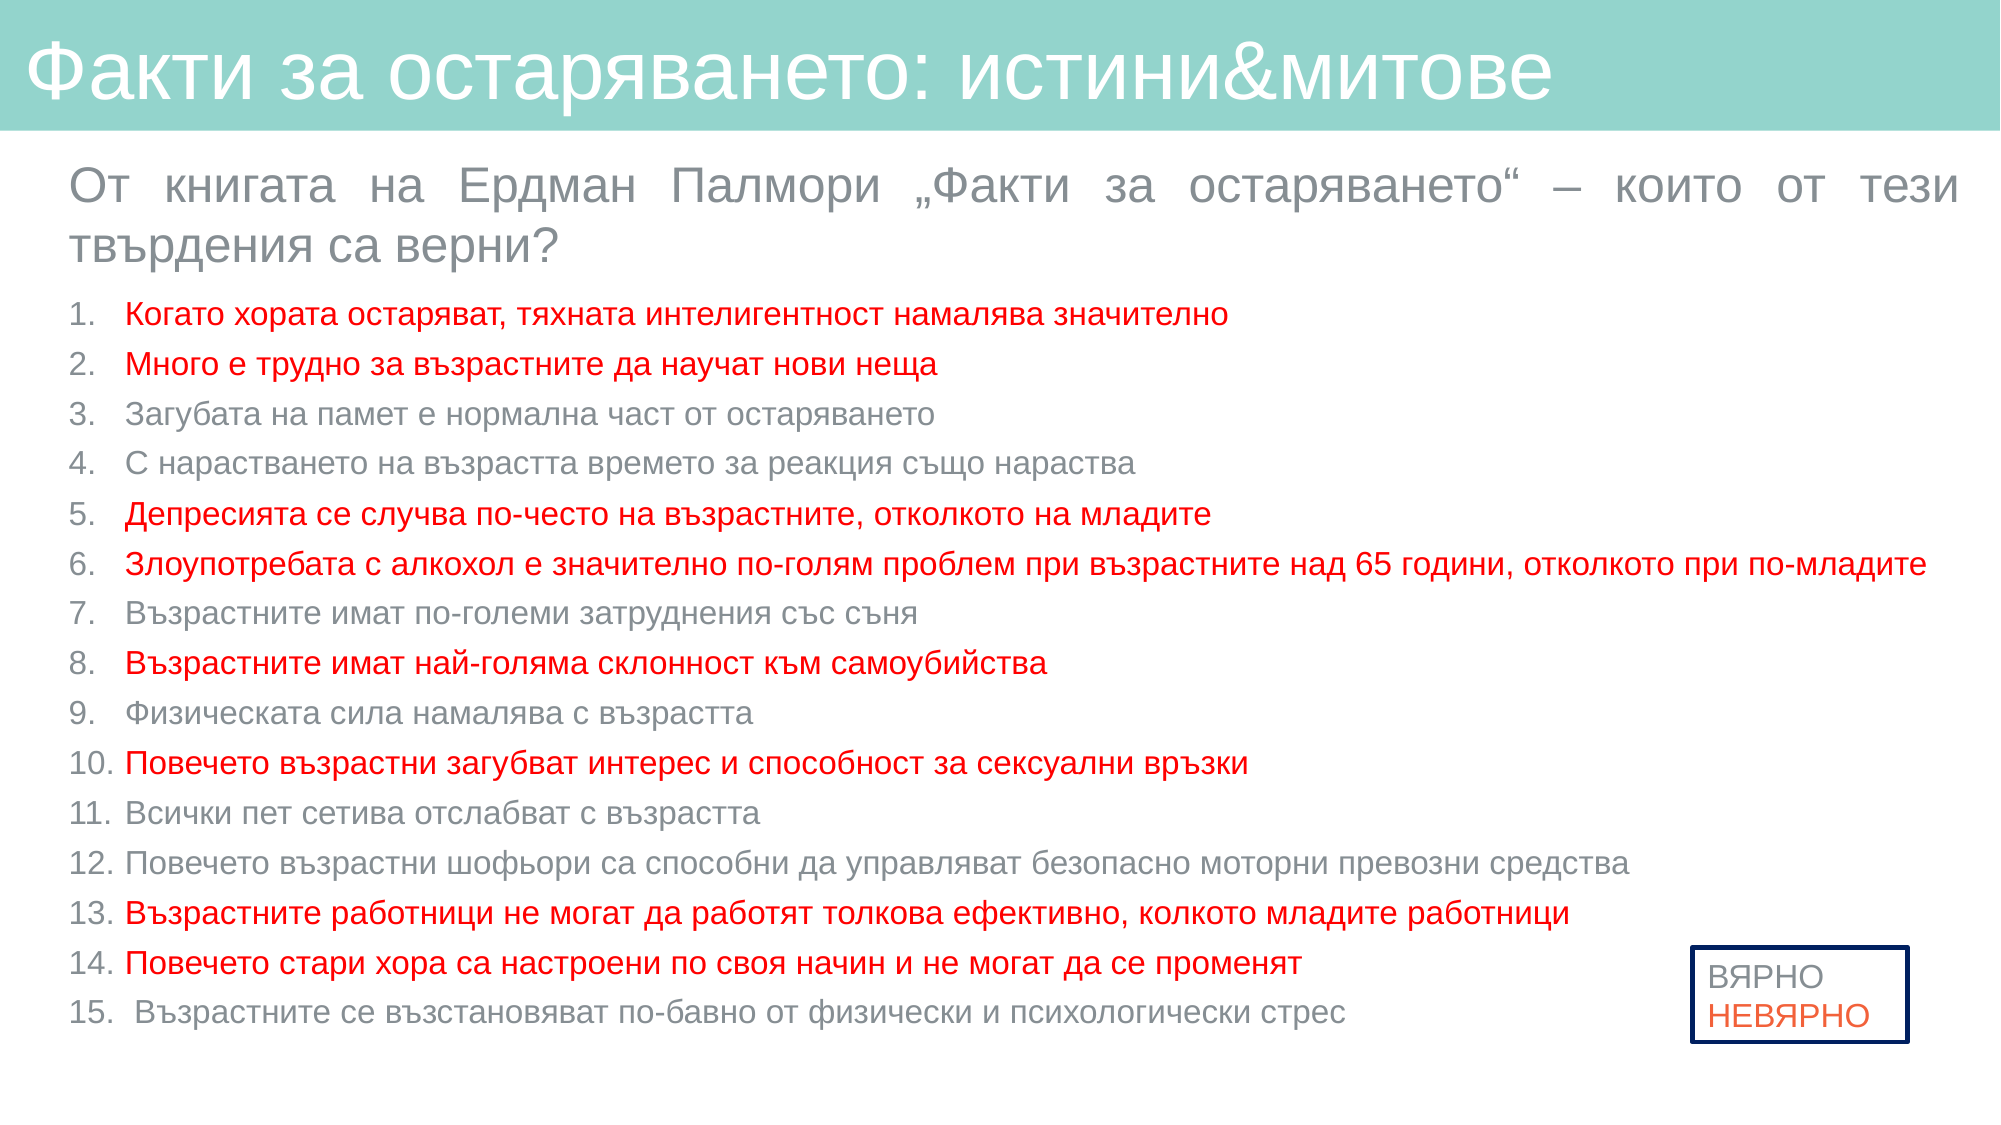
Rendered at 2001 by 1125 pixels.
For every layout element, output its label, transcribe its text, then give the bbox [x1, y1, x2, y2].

text_box ВЯРНО НЕВЯРНО [1692, 947, 1908, 1043]
title Факти за остаряването: истини&митове [16, 13, 1976, 131]
list От книгата на Ердман Палмори „Факти за остаряването“ – които от тези твърдения са верни? Когато хората остаряват, тяхната интелигентност намалява значително Много е трудно за възрастните да научат нови неща Загубата на памет е нормална част от остаряването С нарастването на възрастта времето за реакция също нараства Депресията се случва по-често на възрастните, отколкото на младите Злоупотребата с алкохол е значително по-голям проблем при възрастните над 65 години, отколкото при по-младите Възрастните имат по-големи затруднения със съня Възрастните имат най-голяма склонност към самоубийства Физическата сила намалява с възрастта Повечето възрастни загубват интерес и способност за сексуални връзки Всички пет сетива отслабват с възрастта Повечето възрастни шофьори са способни да управляват безопасно моторни превозни средства Възрастните работници не могат да работят толкова ефективно, колкото младите работници Повечето стари хора са настроени по своя начин и не могат да се променят Възрастните се възстановяват по-бавно от физически и психологически стрес [16, 144, 1976, 1108]
